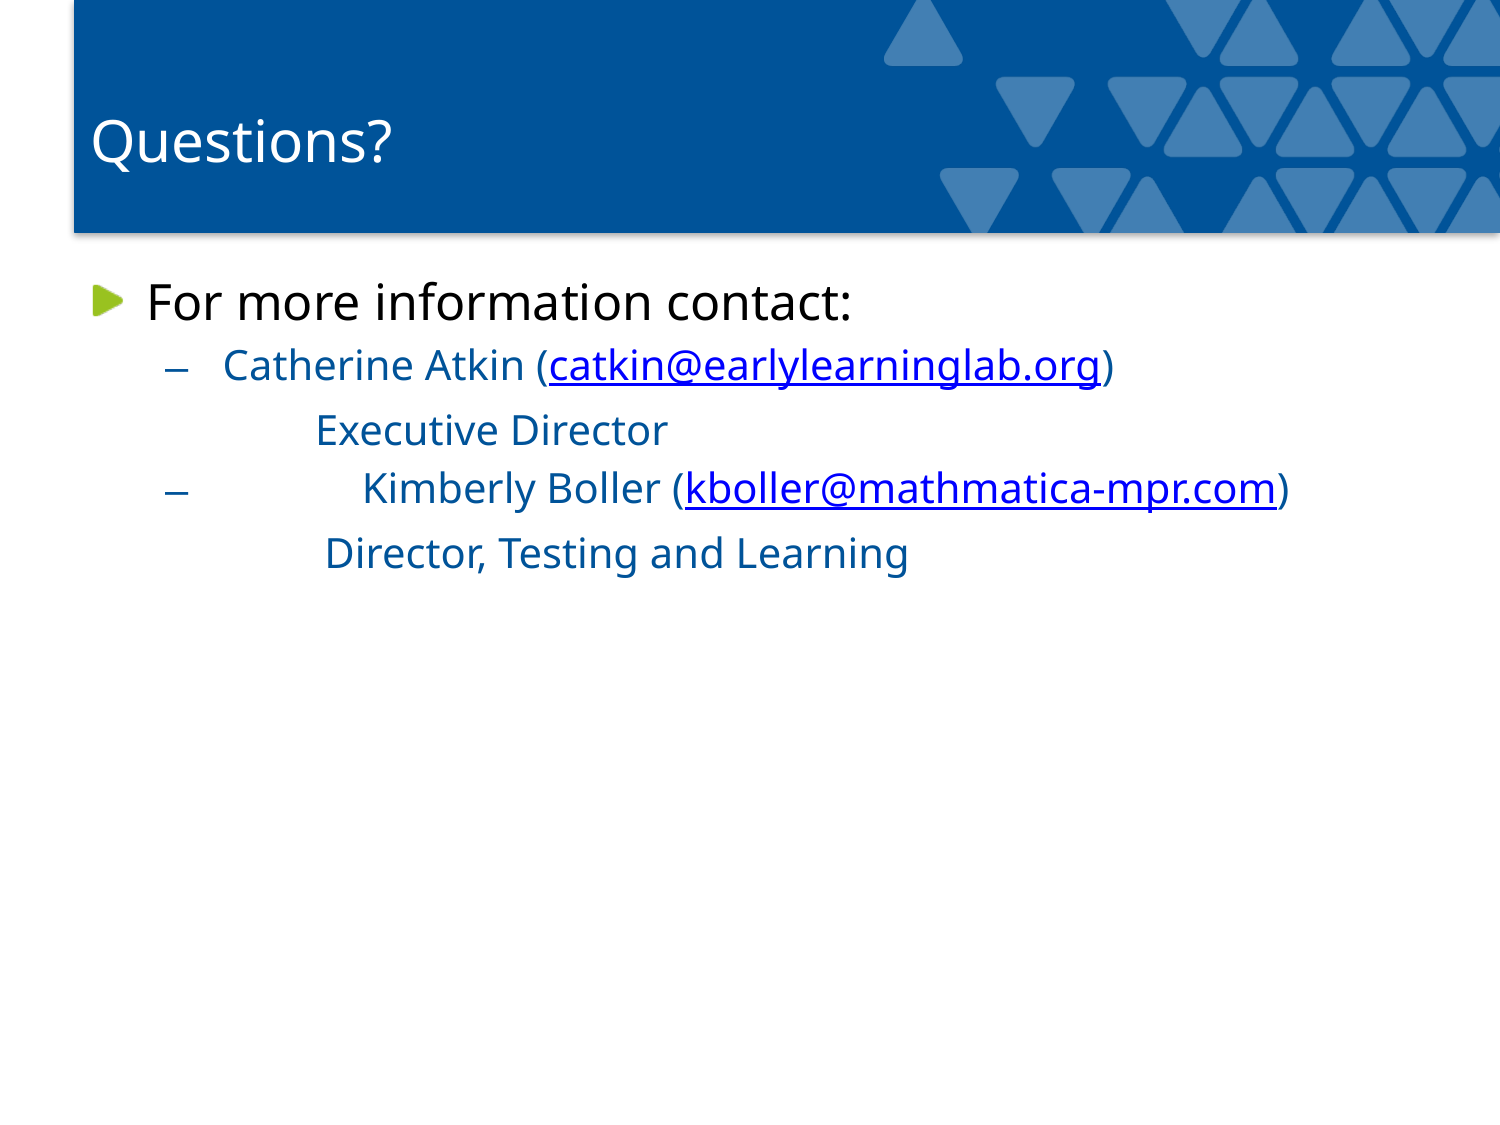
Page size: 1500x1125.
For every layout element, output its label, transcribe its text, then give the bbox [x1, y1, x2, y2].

title Questions? [75, 45, 1425, 233]
picture [90, 282, 126, 318]
list For more information contact: Catherine Atkin (catkin@earlylearninglab.org) Executive Director Kimberly Boller (kboller@mathmatica-mpr.com) Director, Testing and Learning [75, 262, 1425, 1005]
